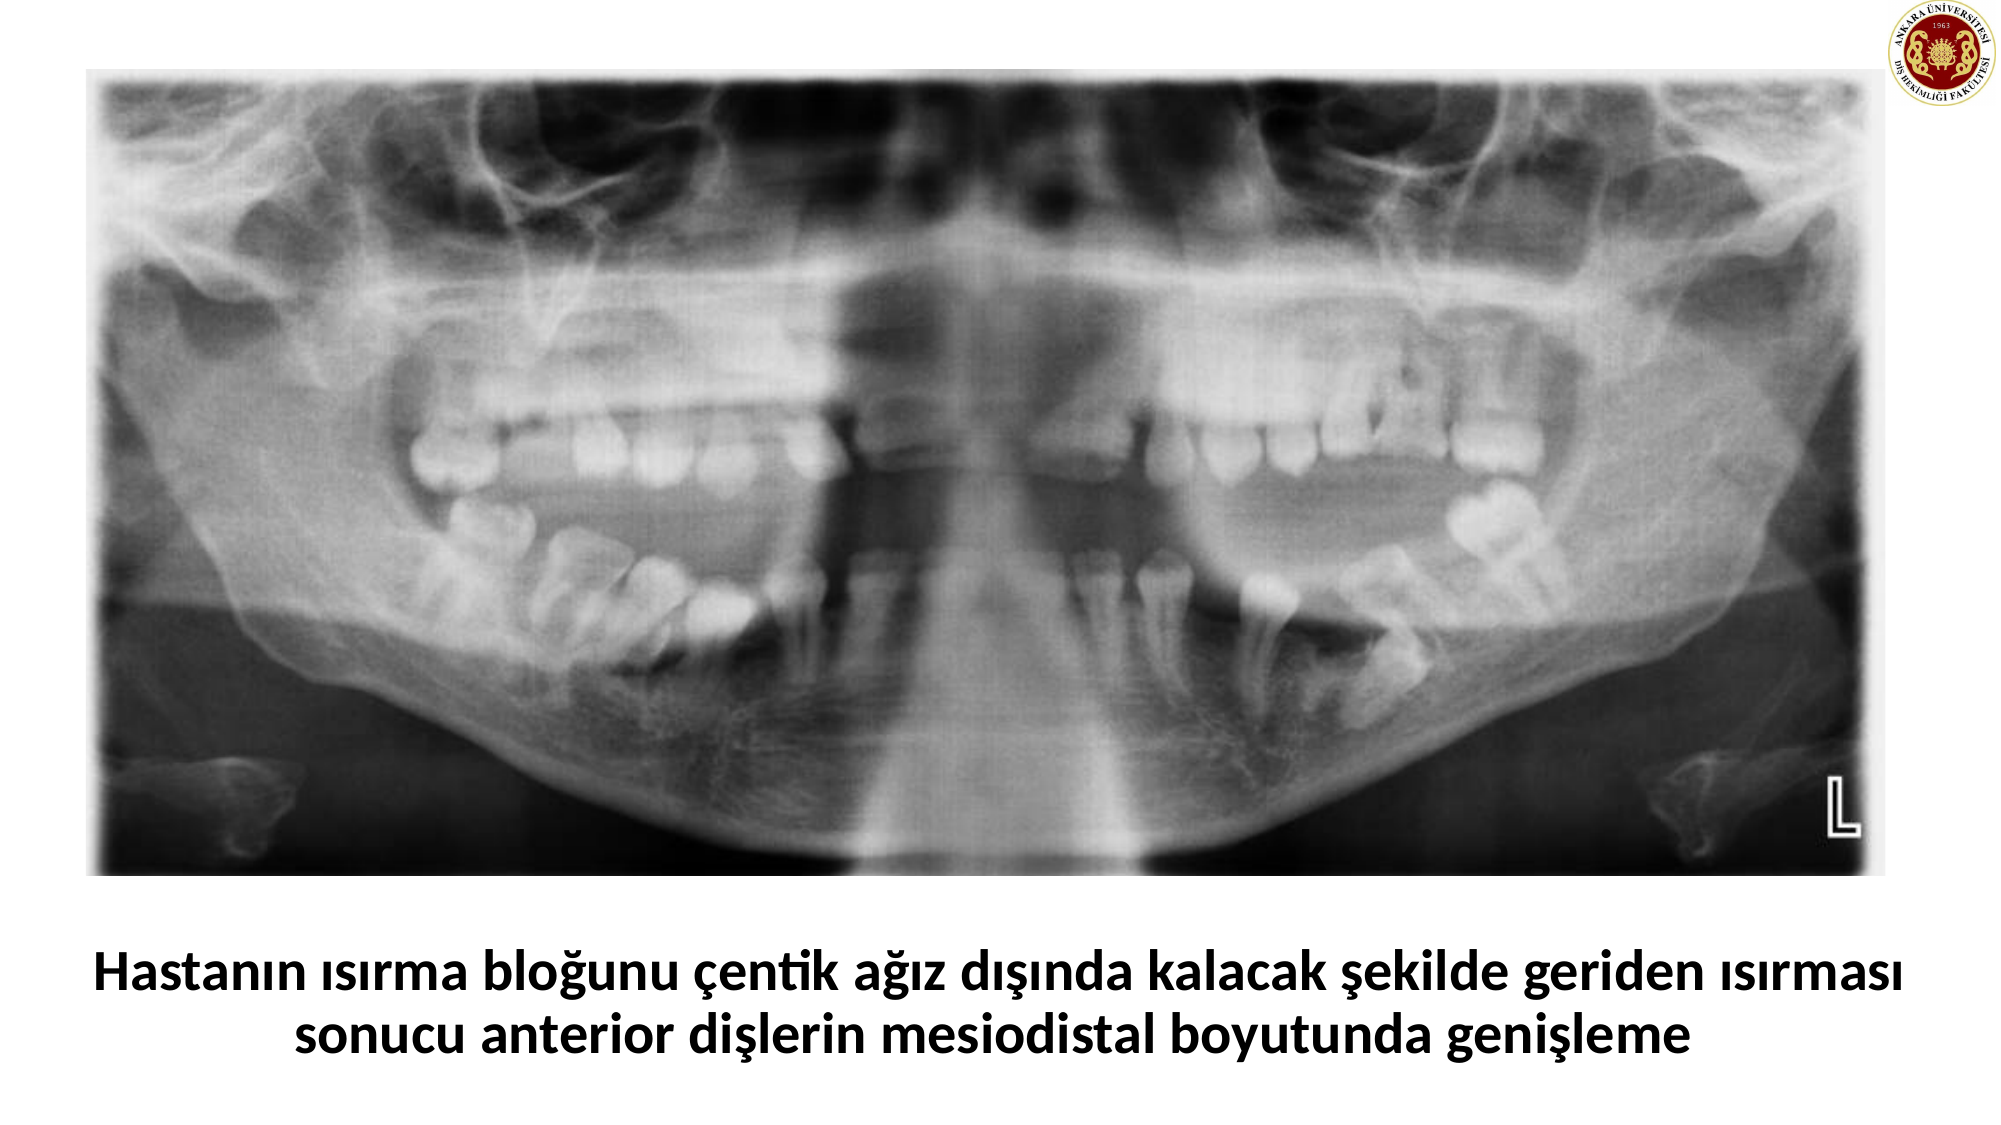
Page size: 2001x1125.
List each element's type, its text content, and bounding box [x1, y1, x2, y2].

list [85, 69, 1886, 876]
picture [1888, 0, 1996, 106]
title Hastanın ısırma bloğunu çentik ağız dışında kalacak şekilde geriden ısırması sonucu anterior dişlerin mesiodistal boyutunda genişleme [57, 917, 1943, 1090]
